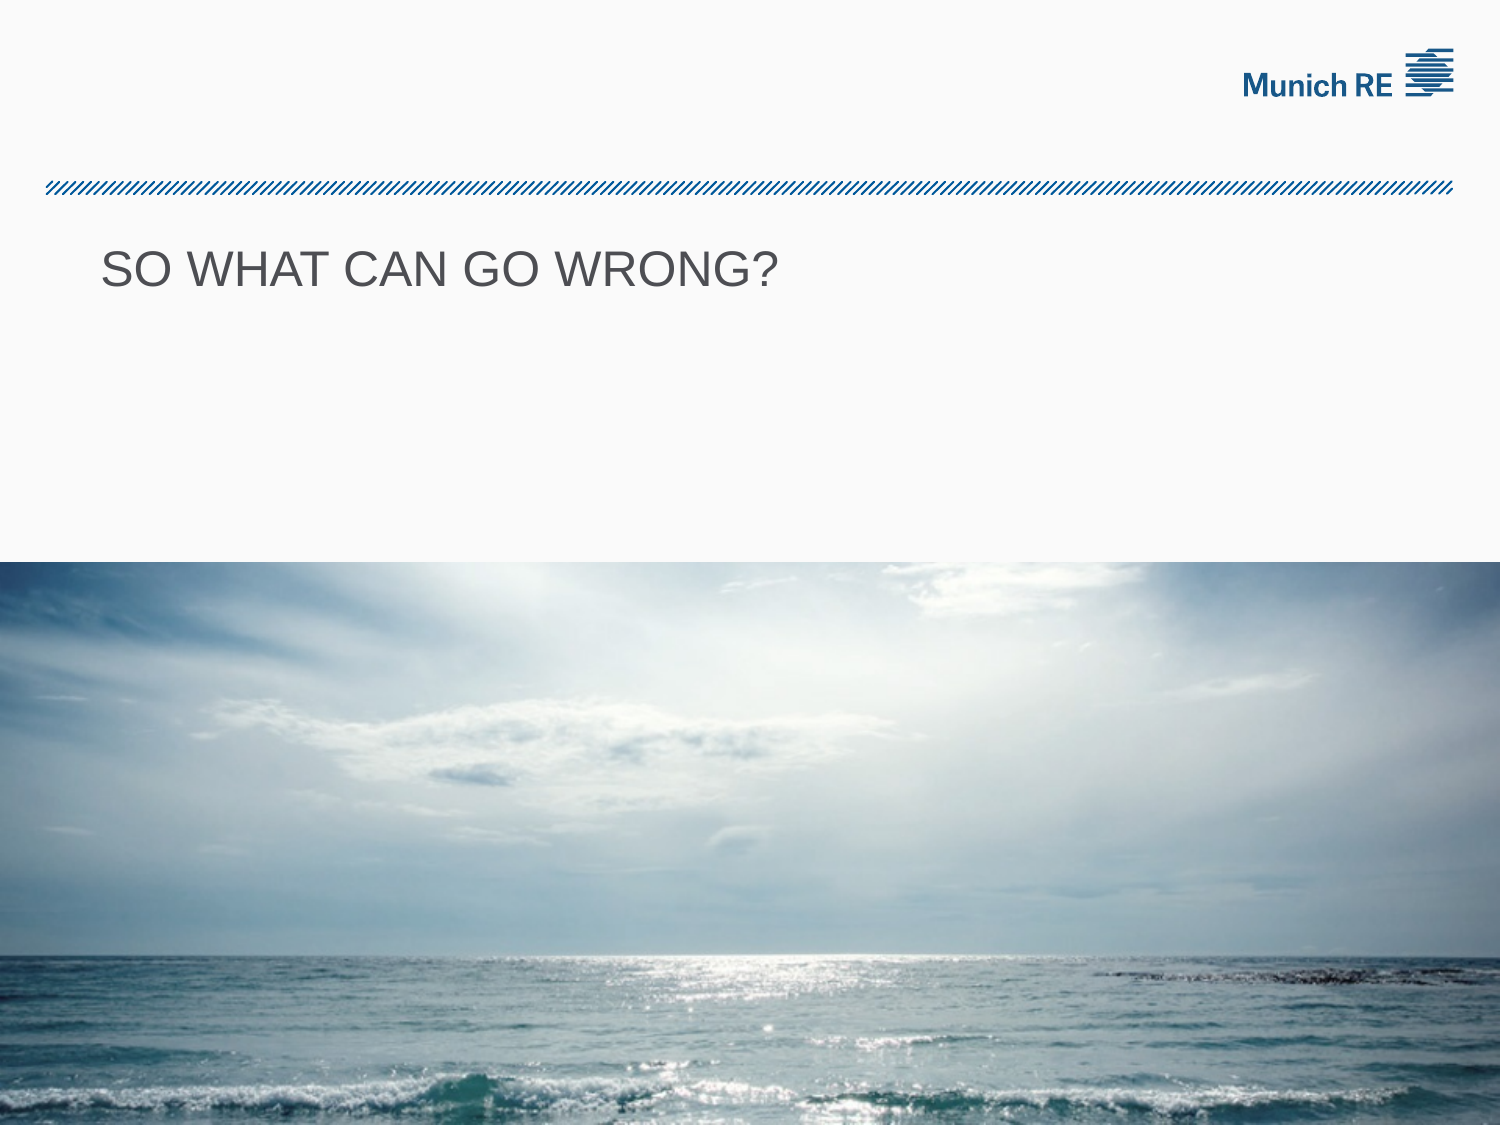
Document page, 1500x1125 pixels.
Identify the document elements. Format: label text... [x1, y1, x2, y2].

title So What can Go Wrong? [100, 236, 1247, 532]
picture [0, 562, 1500, 1125]
